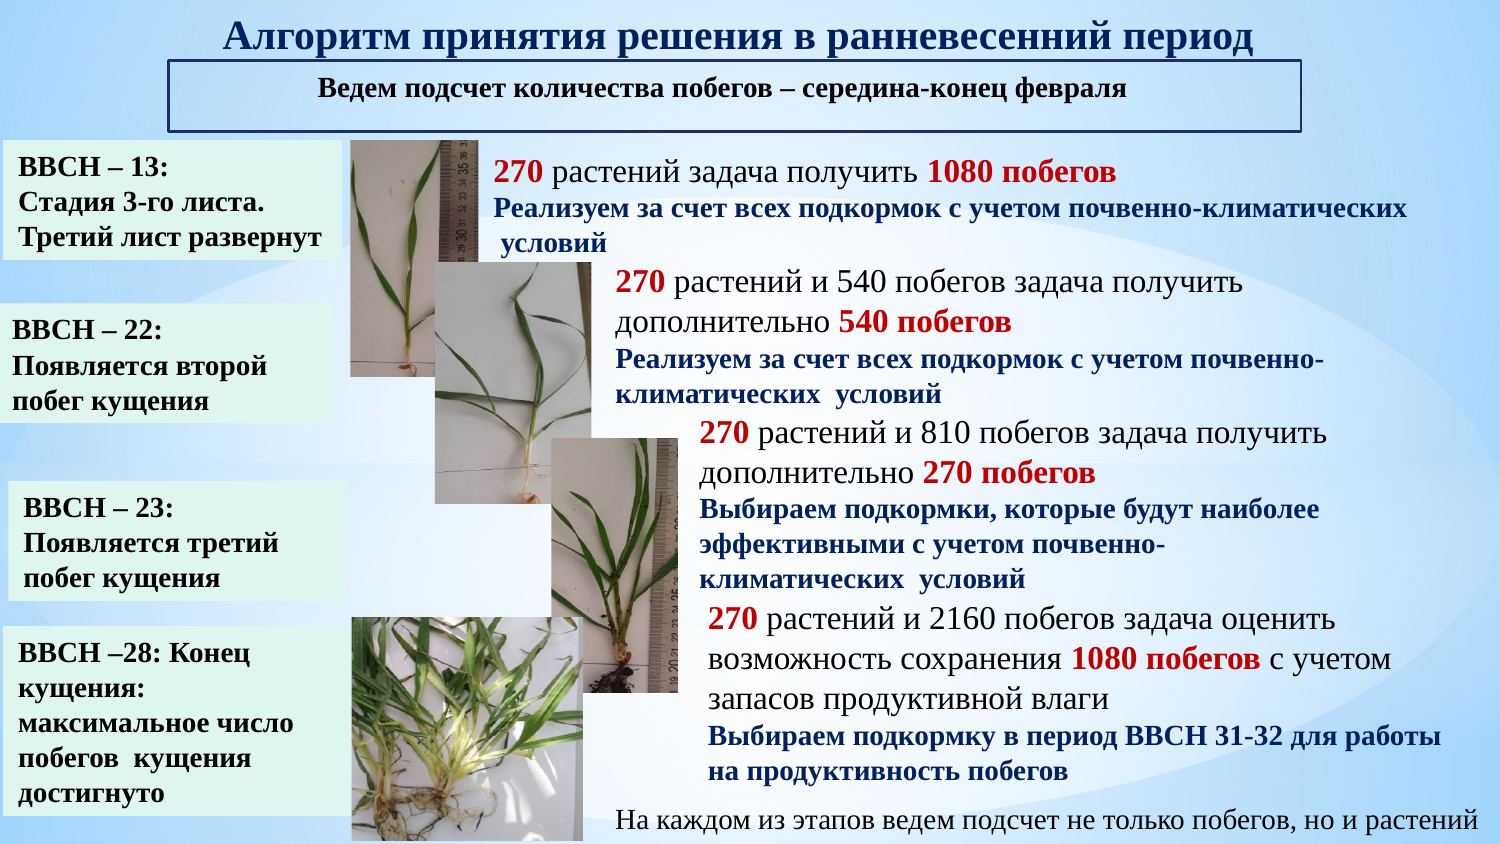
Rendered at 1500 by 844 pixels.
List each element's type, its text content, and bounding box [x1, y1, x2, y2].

text_box 270 растений и 2160 побегов задача оценить возможность сохранения 1080 побегов с учетом запасов продуктивной влаги Выбираем подкормку в период ВВСН 31-32 для работы на продуктивность побегов [692, 589, 1465, 793]
text_box ВВСН – 22: Появляется второй побег кущения [0, 303, 336, 424]
picture [350, 139, 679, 841]
text_box [167, 59, 1302, 133]
text_box Алгоритм принятия решения в ранневесенний период [0, 0, 1500, 65]
text_box 270 растений и 810 побегов задача получить дополнительно 270 побегов Выбираем подкормки, которые будут наиболее эффективными с учетом почвенно- климатических условий [684, 402, 1500, 603]
text_box На каждом из этапов ведем подсчет не только побегов, но и растений [600, 793, 1495, 844]
text_box 270 растений задача получить 1080 побегов Реализуем за счет всех подкормок с учетом почвенно-климатических условий [481, 141, 1500, 267]
text_box 270 растений и 540 побегов задача получить дополнительно 540 побегов Реализуем за счет всех подкормок с учетом почвенно- климатических условий [600, 252, 1340, 417]
text_box Ведем подсчет количества побегов – середина-конец февраля [159, 60, 1294, 111]
text_box ВВСН – 13: Стадия 3-го листа. Третий лист развернут [3, 140, 343, 260]
text_box ВВСН – 23: Появляется третий побег кущения [8, 480, 347, 601]
text_box ВВСН –28: Конец кущения: максимальное число побегов кущения достигнуто [3, 626, 346, 816]
